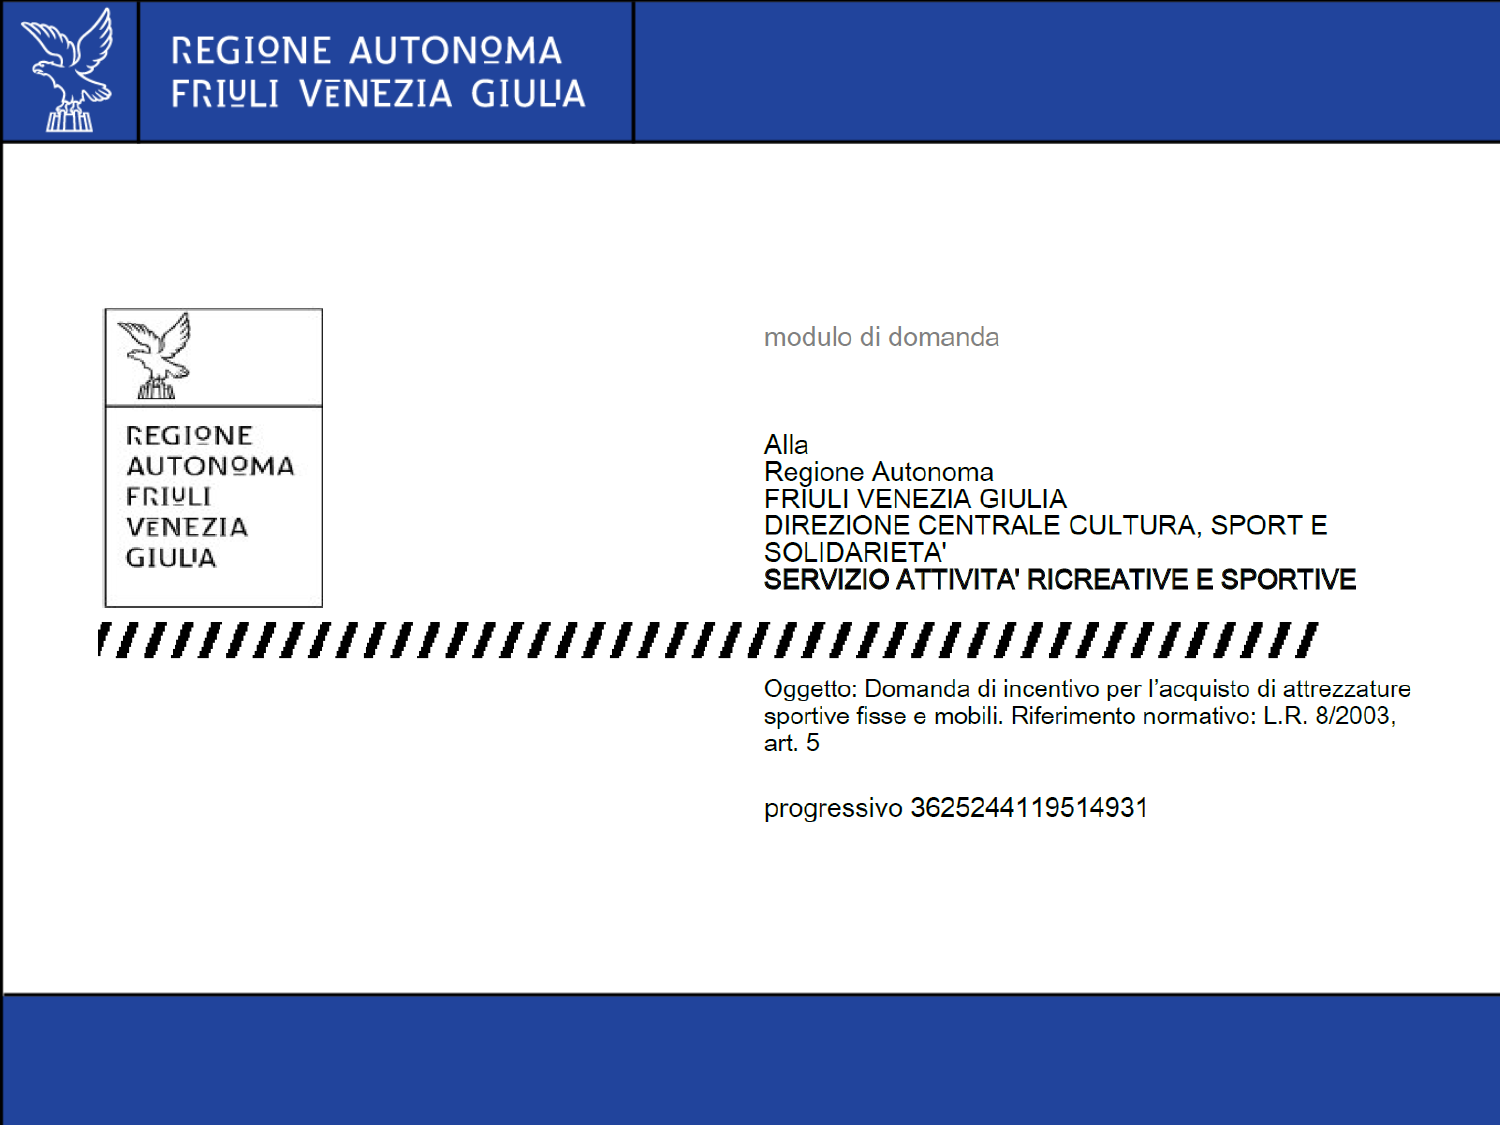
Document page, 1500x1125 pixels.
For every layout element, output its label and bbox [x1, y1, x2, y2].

list [29, 255, 1483, 1047]
picture [0, 0, 1500, 1125]
